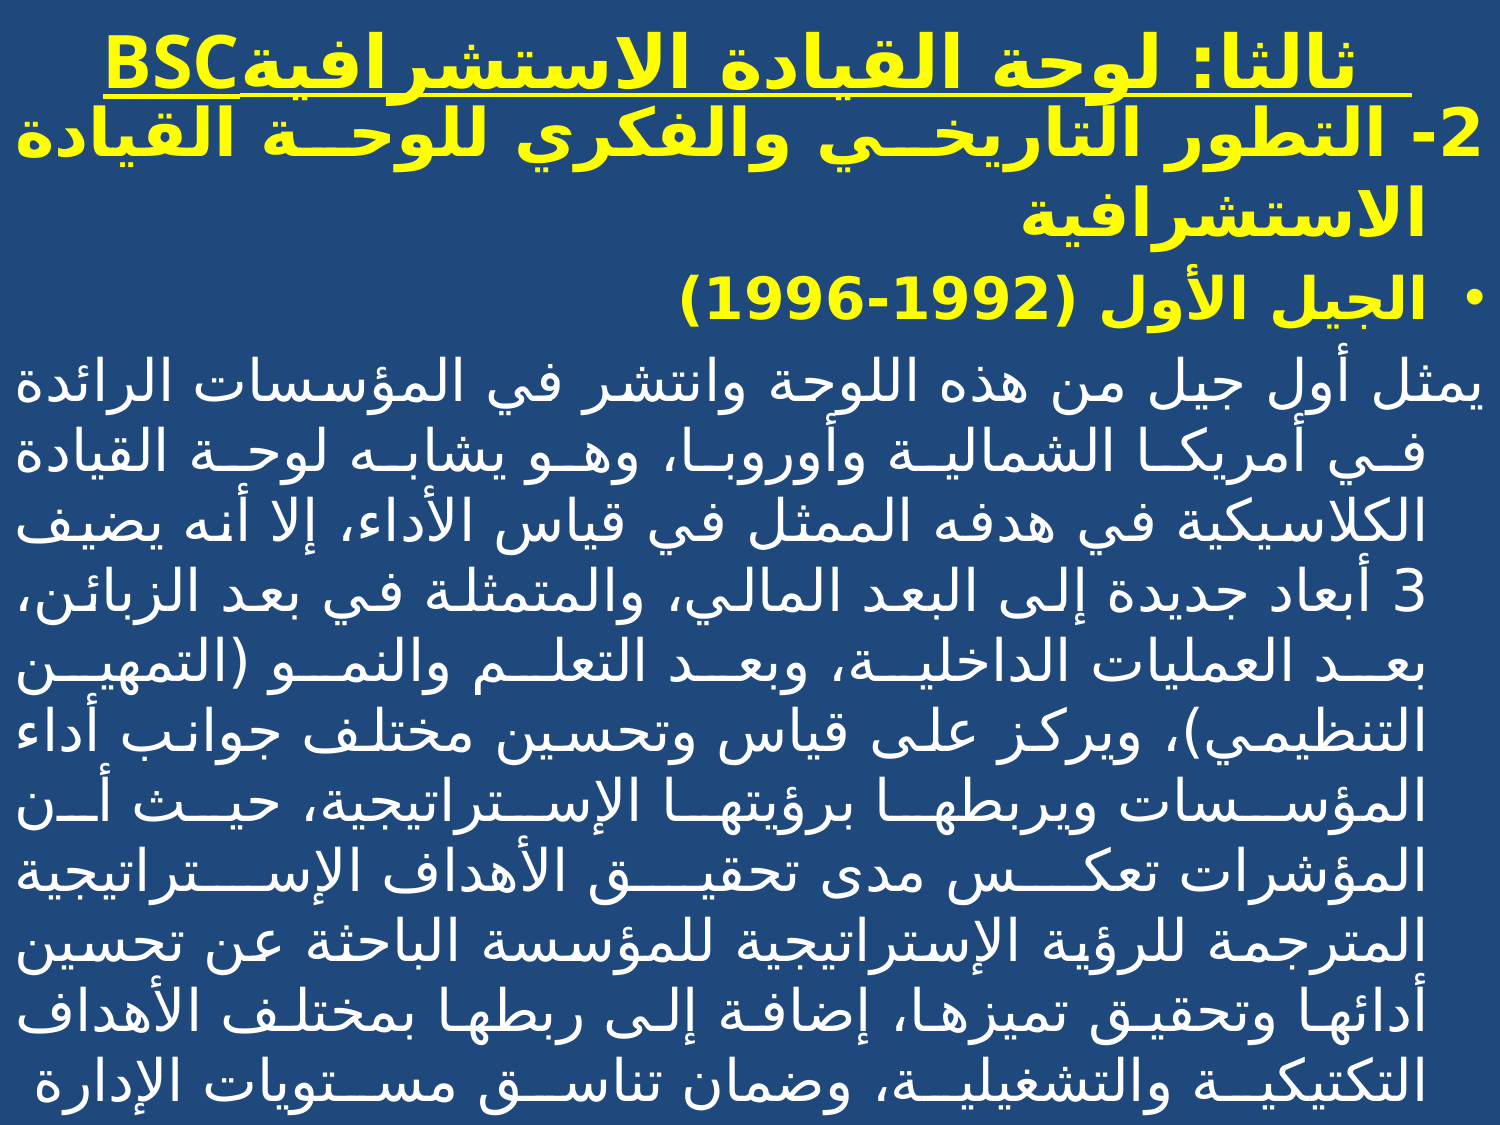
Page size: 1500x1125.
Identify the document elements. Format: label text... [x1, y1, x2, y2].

title BSCثالثا: لوحة القيادة الاستشرافية [82, 0, 1432, 82]
list 2- التطور التاريخي والفكري للوحة القيادة الاستشرافية الجيل الأول (1992-1996) يمثل أول جيل من هذه اللوحة وانتشر في المؤسسات الرائدة في أمريكا الشمالية وأوروبا، وهو يشابه لوحة القيادة الكلاسيكية في هدفه الممثل في قياس الأداء، إلا أنه يضيف 3 أبعاد جديدة إلى البعد المالي، والمتمثلة في بعد الزبائن، بعد العمليات الداخلية، وبعد التعلم والنمو (التمهين التنظيمي)، ويركز على قياس وتحسين مختلف جوانب أداء المؤسسات ويربطها برؤيتها الإستراتيجية، حيث أن المؤشرات تعكس مدى تحقيق الأهداف الإستراتيجية المترجمة للرؤية الإستراتيجية للمؤسسة الباحثة عن تحسين أدائها وتحقيق تميزها، إضافة إلى ربطها بمختلف الأهداف التكتيكية والتشغيلية، وضمان تناسق مستويات الإدارة الثلاثة (الإستراتيجي، التكتيكي، التشغيلي). [0, 82, 1500, 1125]
